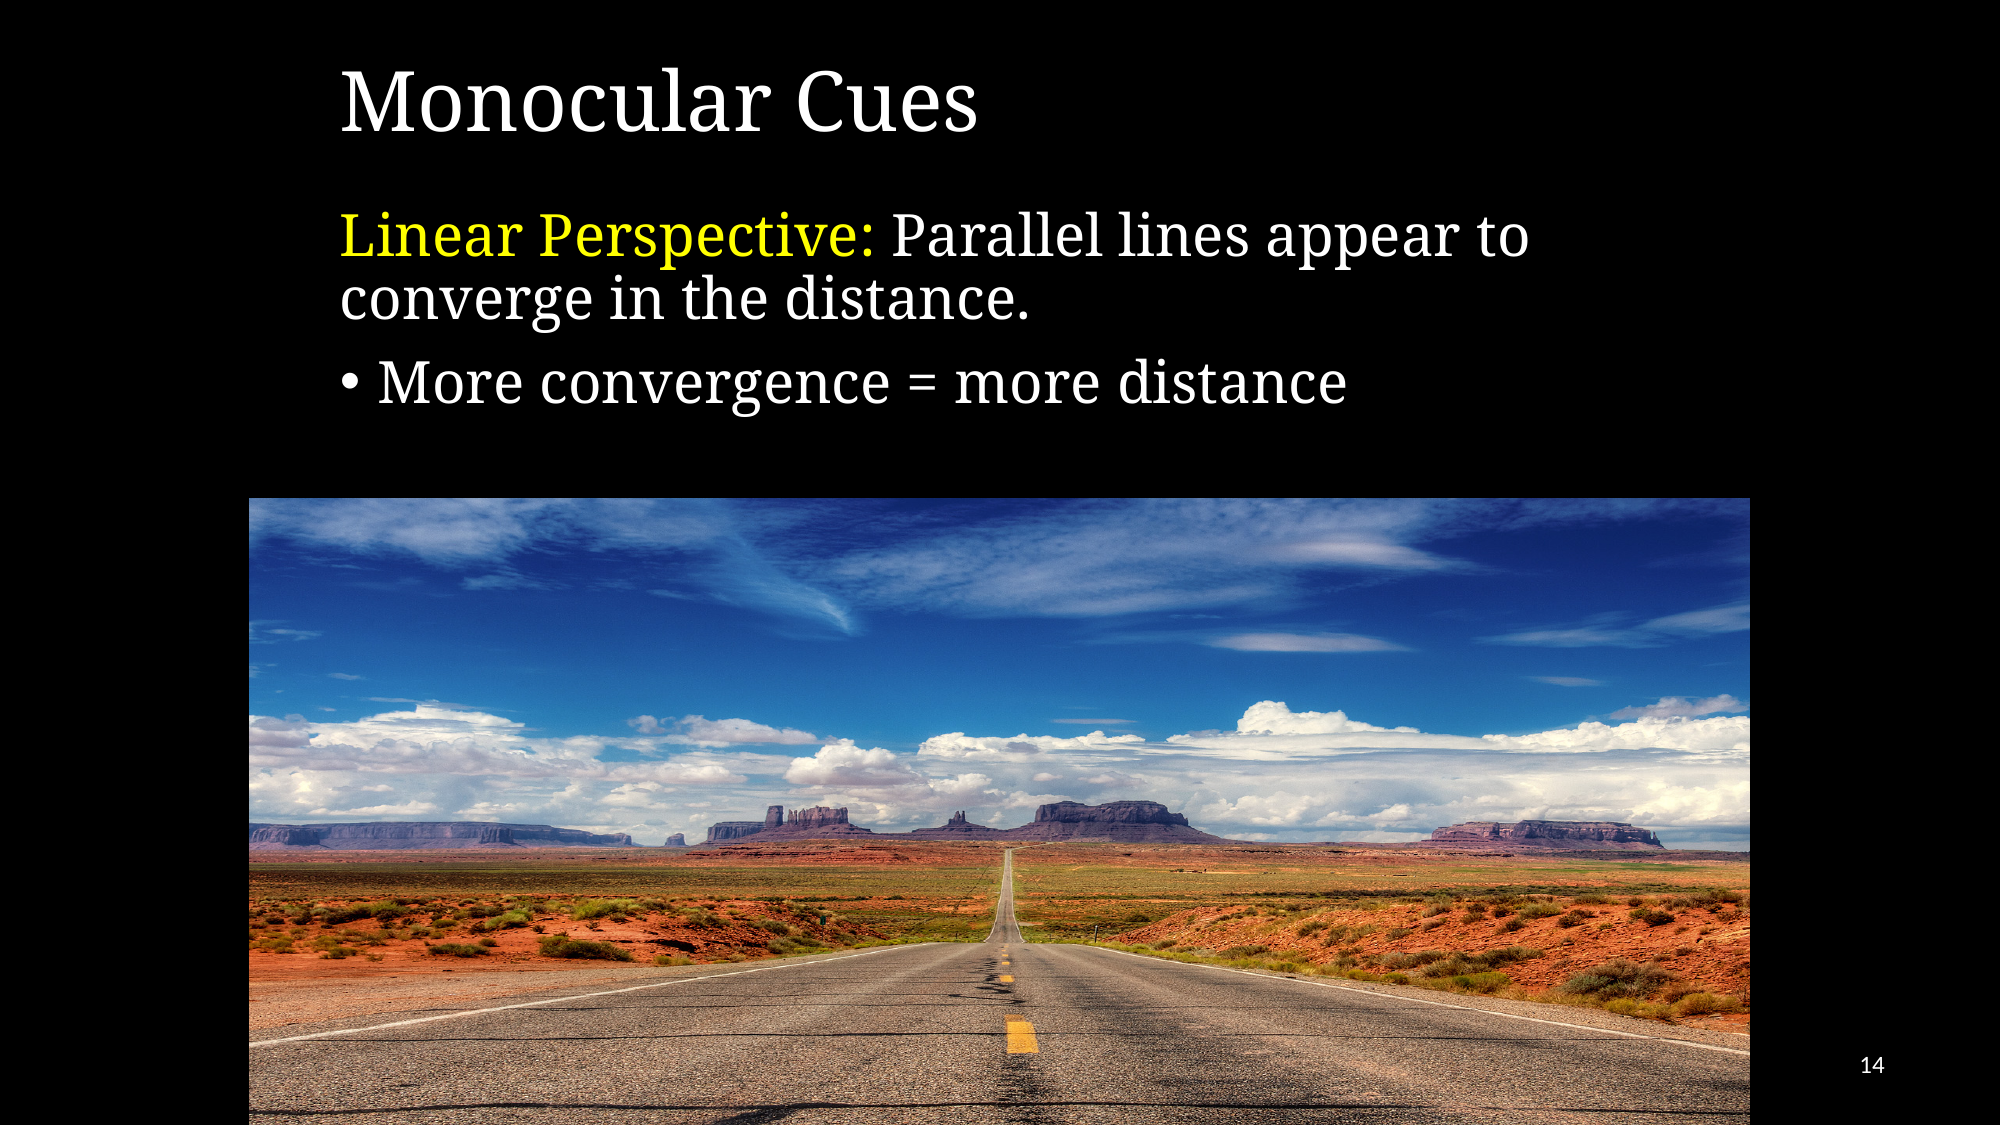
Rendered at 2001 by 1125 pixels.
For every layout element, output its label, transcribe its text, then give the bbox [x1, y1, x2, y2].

slide_number 14 [1750, 1024, 1900, 1103]
list Linear Perspective: Parallel lines appear to converge in the distance. More convergence = more distance [324, 198, 1663, 498]
picture [249, 498, 1750, 1125]
title Monocular Cues [324, 10, 1675, 199]
